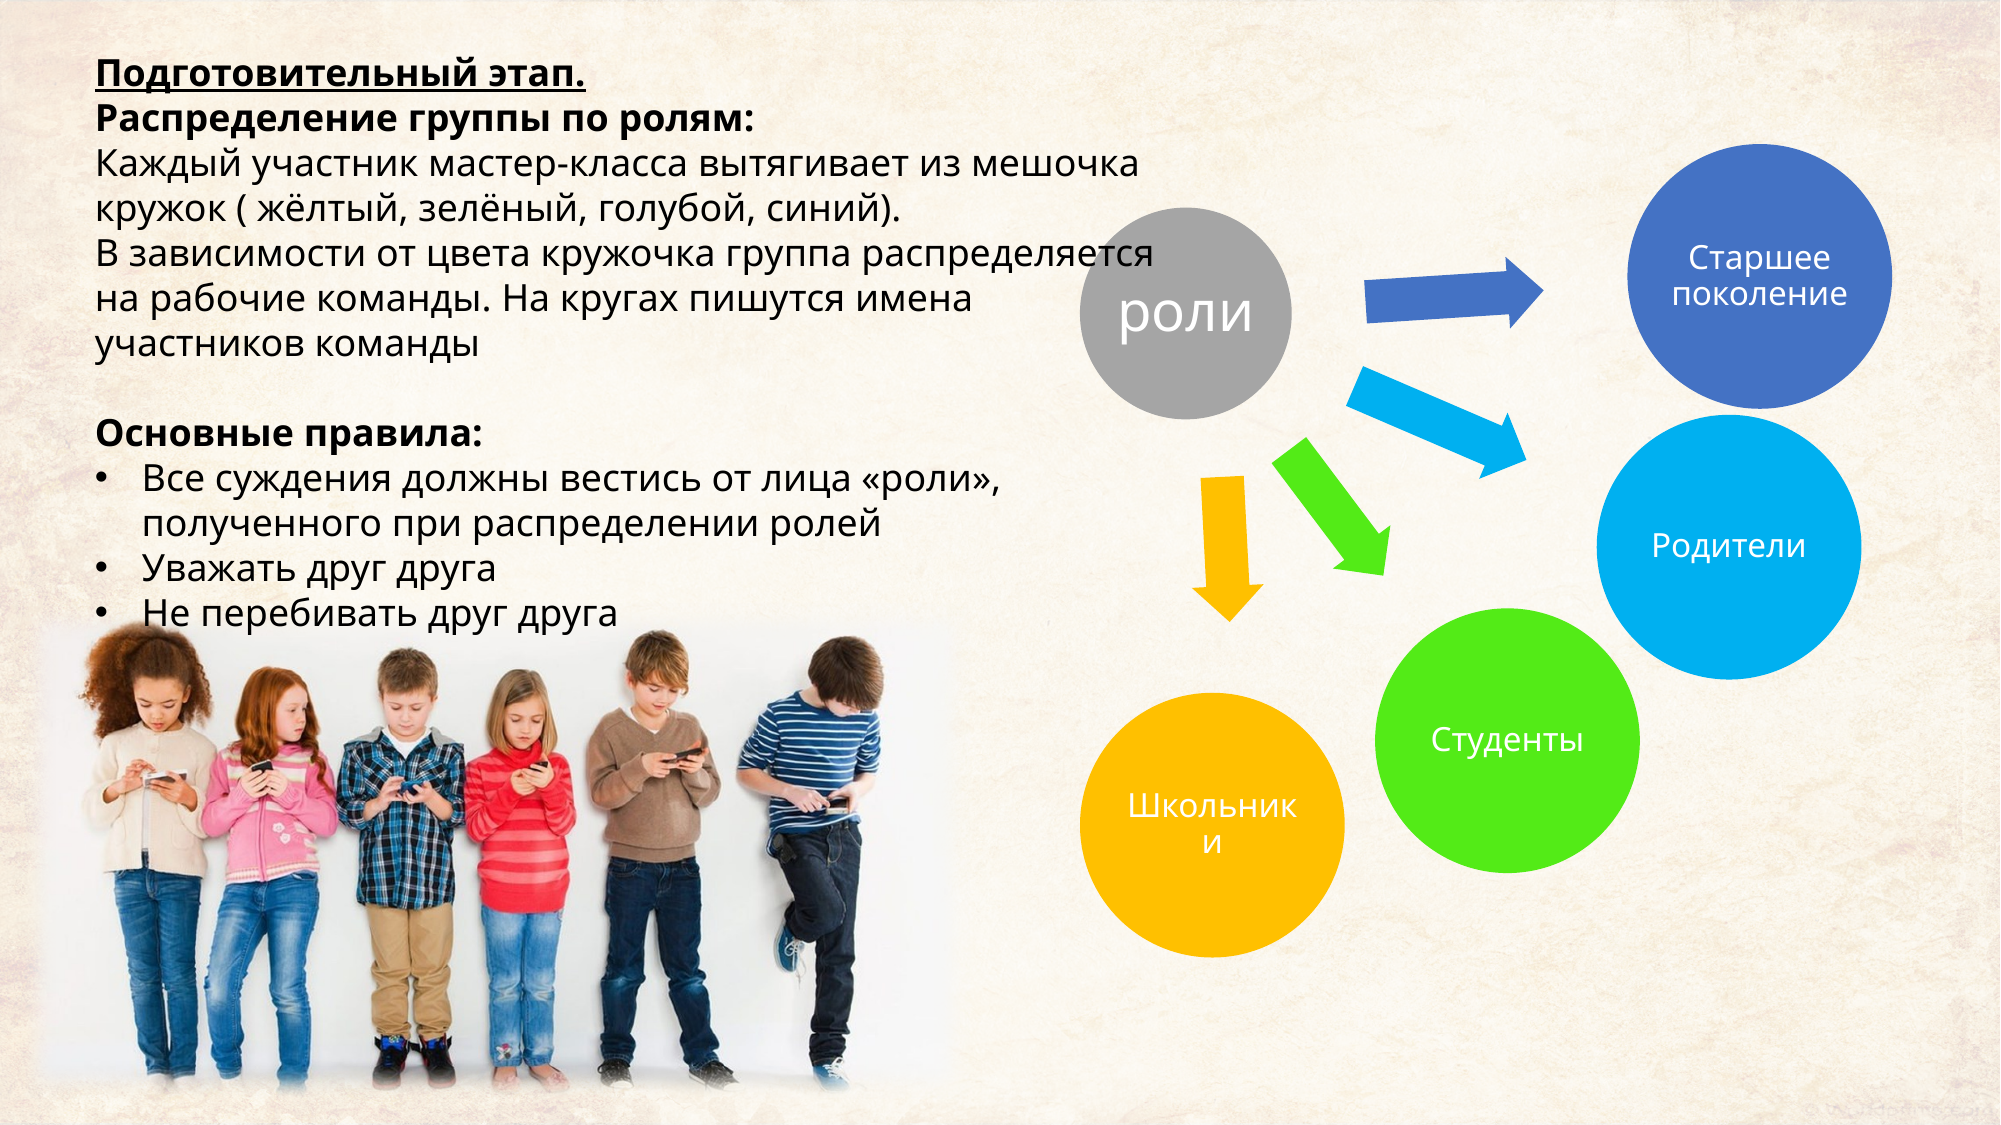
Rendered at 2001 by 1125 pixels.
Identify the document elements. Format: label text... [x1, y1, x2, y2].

picture [20, 603, 970, 1100]
text_box Подготовительный этап. Распределение группы по ролям: Каждый участник мастер-класса вытягивает из мешочка кружок ( жёлтый, зелёный, голубой, синий). В зависимости от цвета кружочка группа распределяется на рабочие команды. На кругах пишутся имена участников команды Основные правила: Все суждения должны вестись от лица «роли», полученного при распределении ролей Уважать друг друга Не перебивать друг друга [80, 41, 1207, 957]
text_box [1079, 144, 2000, 1063]
